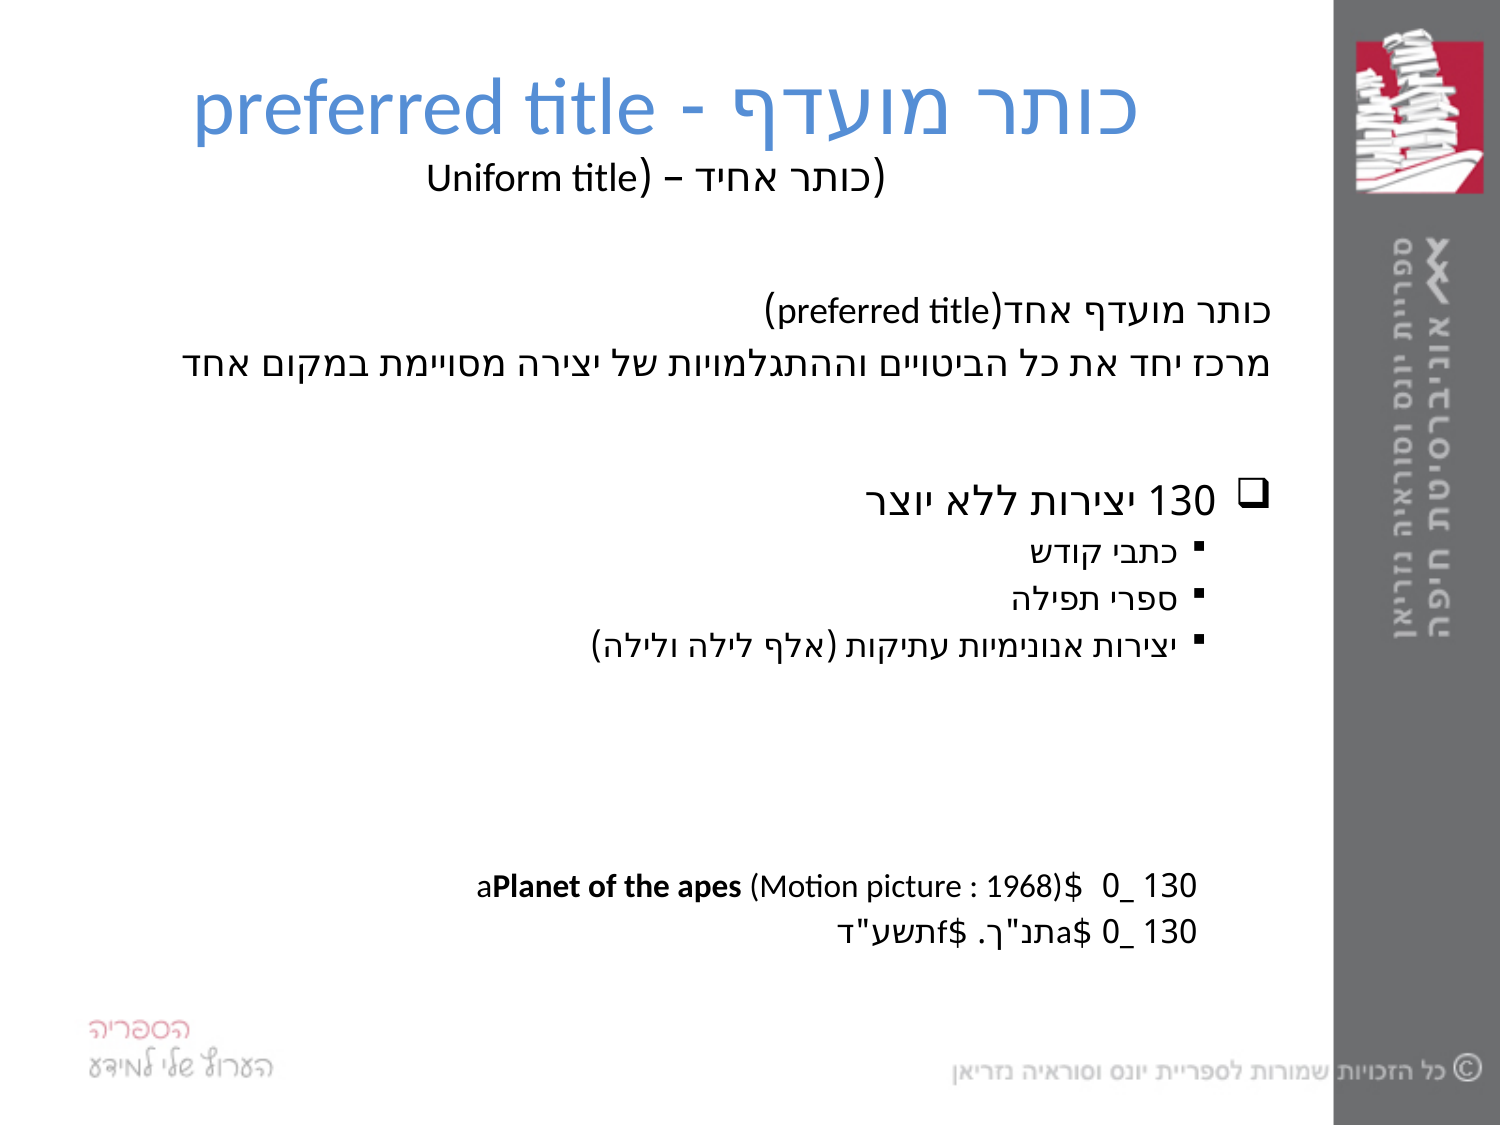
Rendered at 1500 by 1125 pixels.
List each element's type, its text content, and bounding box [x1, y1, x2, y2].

picture [0, 0, 1500, 1125]
list כותר מועדף אחד(preferred title) מרכז יחד את כל הביטויים וההתגלמויות של יצירה מסויימת במקום אחד 130 יצירות ללא יוצר כתבי קודש ספרי תפילה יצירות אנונימיות עתיקות (אלף לילה ולילה) 130 _0 $aPlanet of the apes (Motion picture : 1968) 130 _0 $aתנ"ך. $fתשע"ד [24, 278, 1288, 1035]
title כותר מועדף - preferred title (כותר אחיד – (Uniform title [24, 45, 1288, 209]
